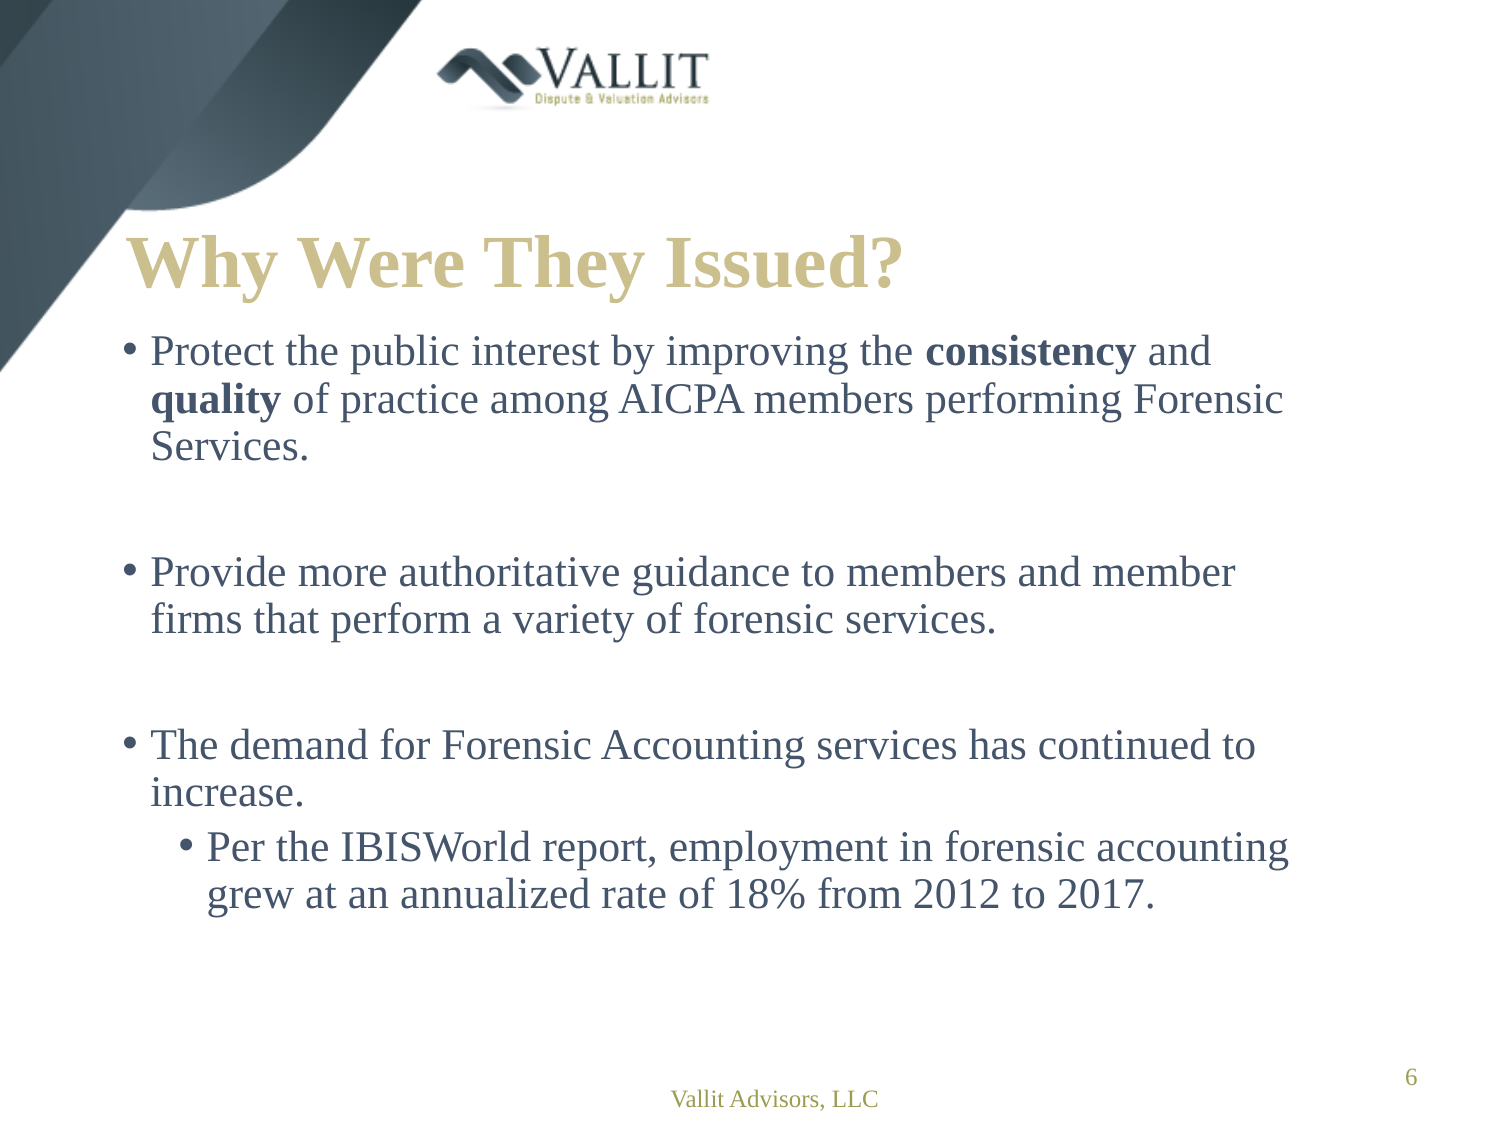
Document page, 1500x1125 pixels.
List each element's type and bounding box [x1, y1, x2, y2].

list [0, 0, 1500, 1125]
